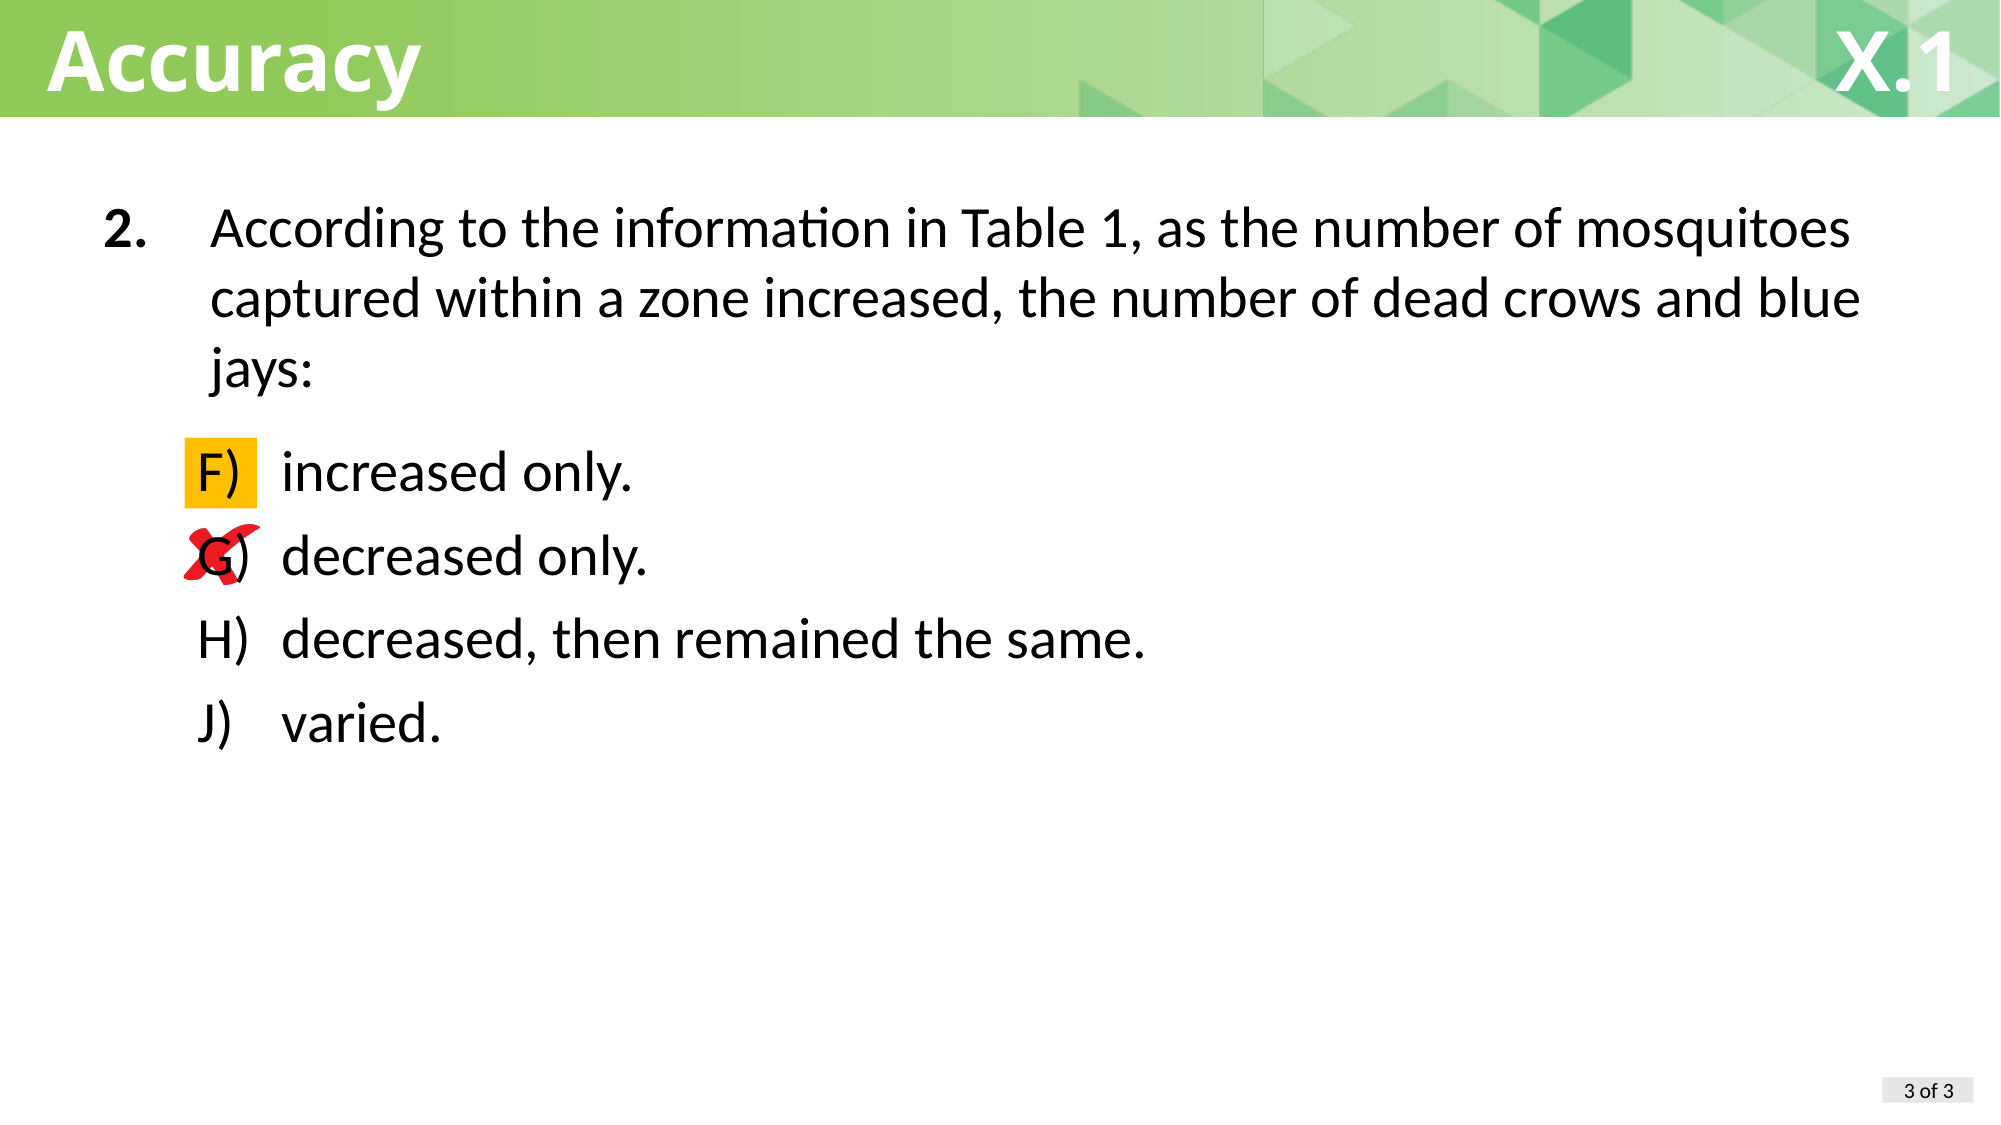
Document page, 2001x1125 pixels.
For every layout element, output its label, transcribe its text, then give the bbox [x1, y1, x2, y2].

picture [183, 524, 260, 585]
picture [989, 0, 2000, 117]
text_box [1882, 1076, 1974, 1104]
text_box Accuracy [32, 11, 720, 117]
text_box 2. According to the information in Table 1, as the number of mosquitoes captured within a zone increased, the number of dead crows and blue jays: increased only. decreased only. decreased, then remained the same. varied. [88, 181, 1912, 763]
text_box [0, 0, 2000, 118]
